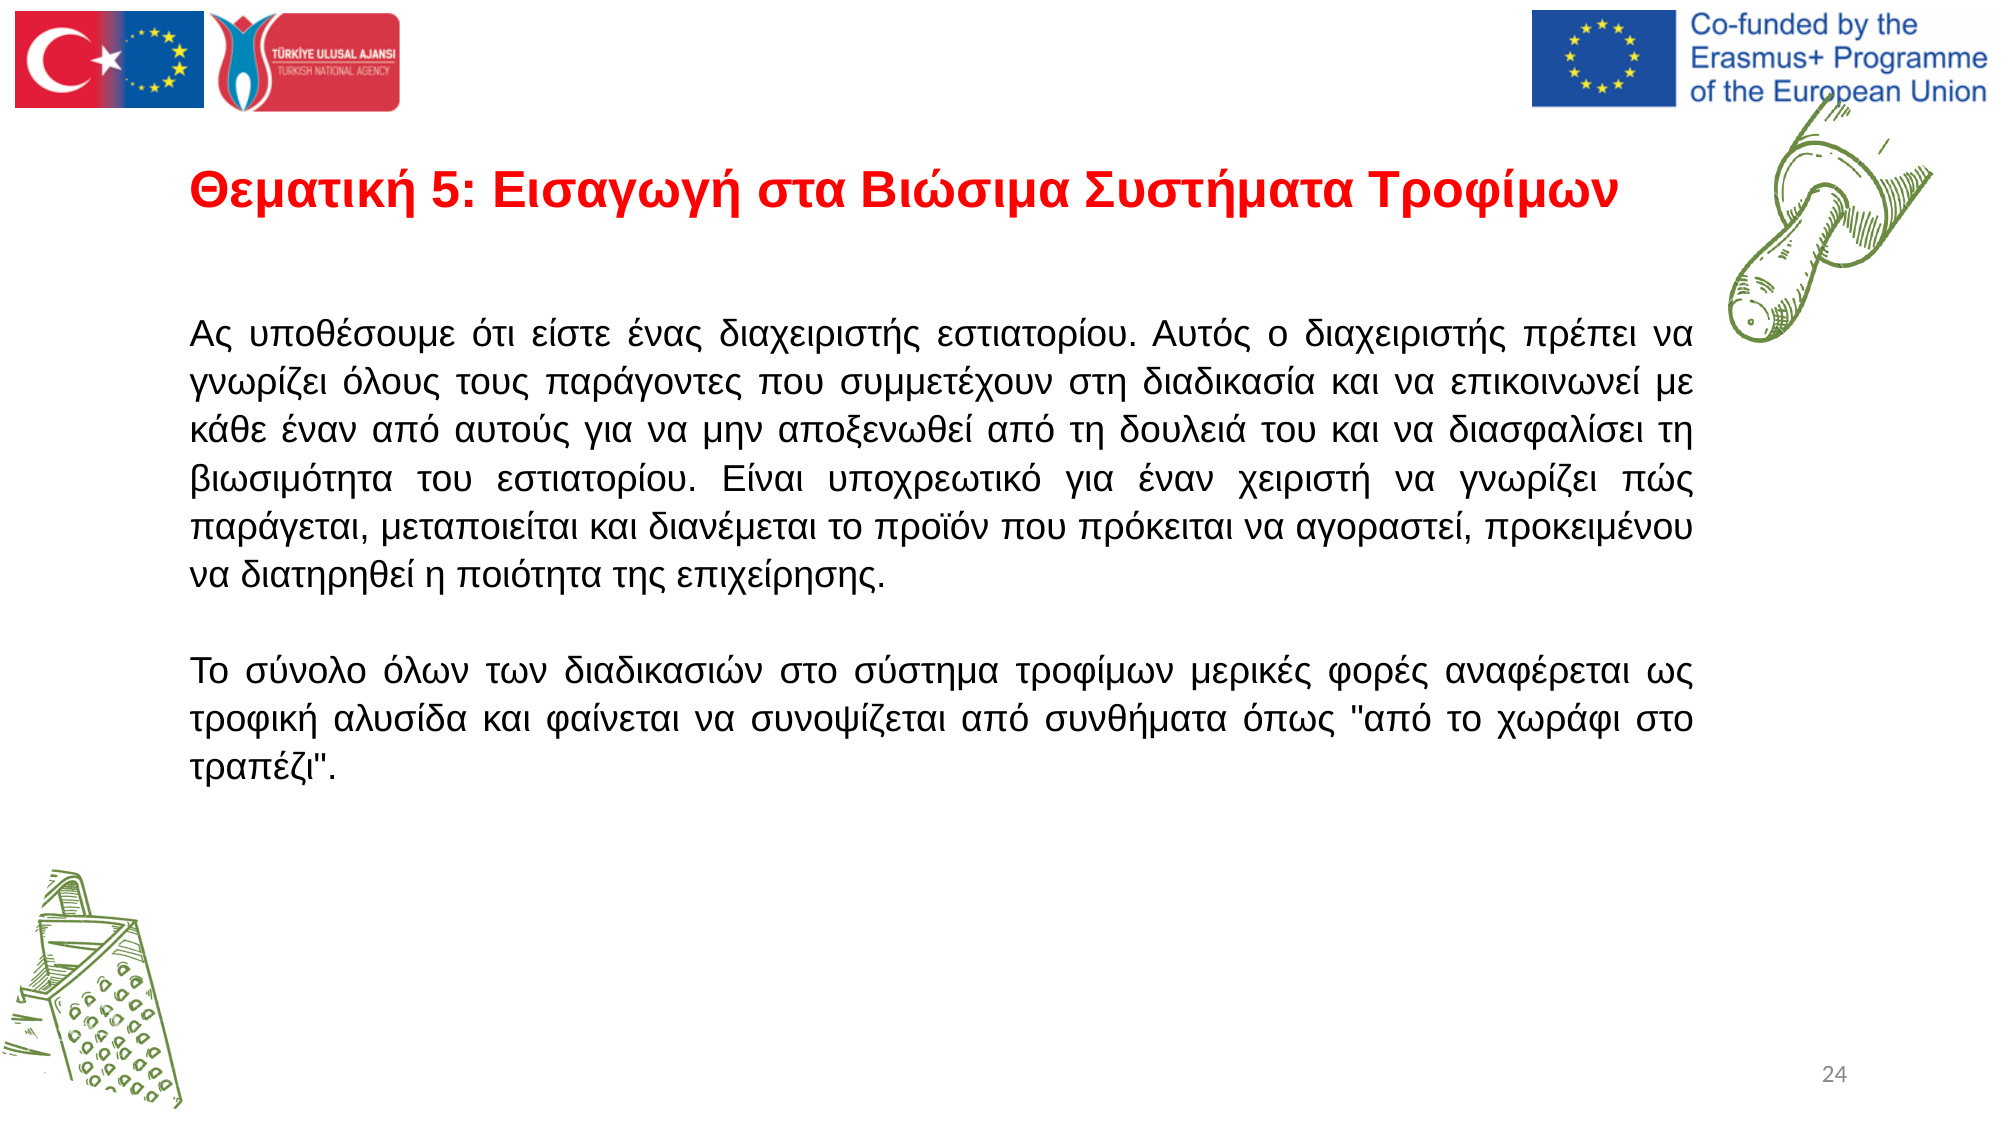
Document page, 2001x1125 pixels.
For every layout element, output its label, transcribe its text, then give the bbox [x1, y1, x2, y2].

picture [1532, 10, 2000, 418]
slide_number 24 [1412, 1042, 1863, 1103]
picture [15, 11, 204, 108]
picture [0, 825, 265, 1125]
picture [208, 8, 406, 118]
title Θεματική 5: Εισαγωγή στα Βιώσιμα Συστήματα Τροφίμων [174, 146, 1710, 298]
list Ας υποθέσουμε ότι είστε ένας διαχειριστής εστιατορίου. Αυτός ο διαχειριστής πρέπει να γνωρίζει όλους τους παράγοντες που συμμετέχουν στη διαδικασία και να επικοινωνεί με κάθε έναν από αυτούς για να μην αποξενωθεί από τη δουλειά του και να διασφαλίσει τη βιωσιμότητα του εστιατορίου. Είναι υποχρεωτικό για έναν χειριστή να γνωρίζει πώς παράγεται, μεταποιείται και διανέμεται το προϊόν που πρόκειται να αγοραστεί, προκειμένου να διατηρηθεί η ποιότητα της επιχείρησης. Το σύνολο όλων των διαδικασιών στο σύστημα τροφίμων μερικές φορές αναφέρεται ως τροφική αλυσίδα και φαίνεται να συνοψίζεται από συνθήματα όπως "από το χωράφι στο τραπέζι". [174, 298, 1710, 1014]
